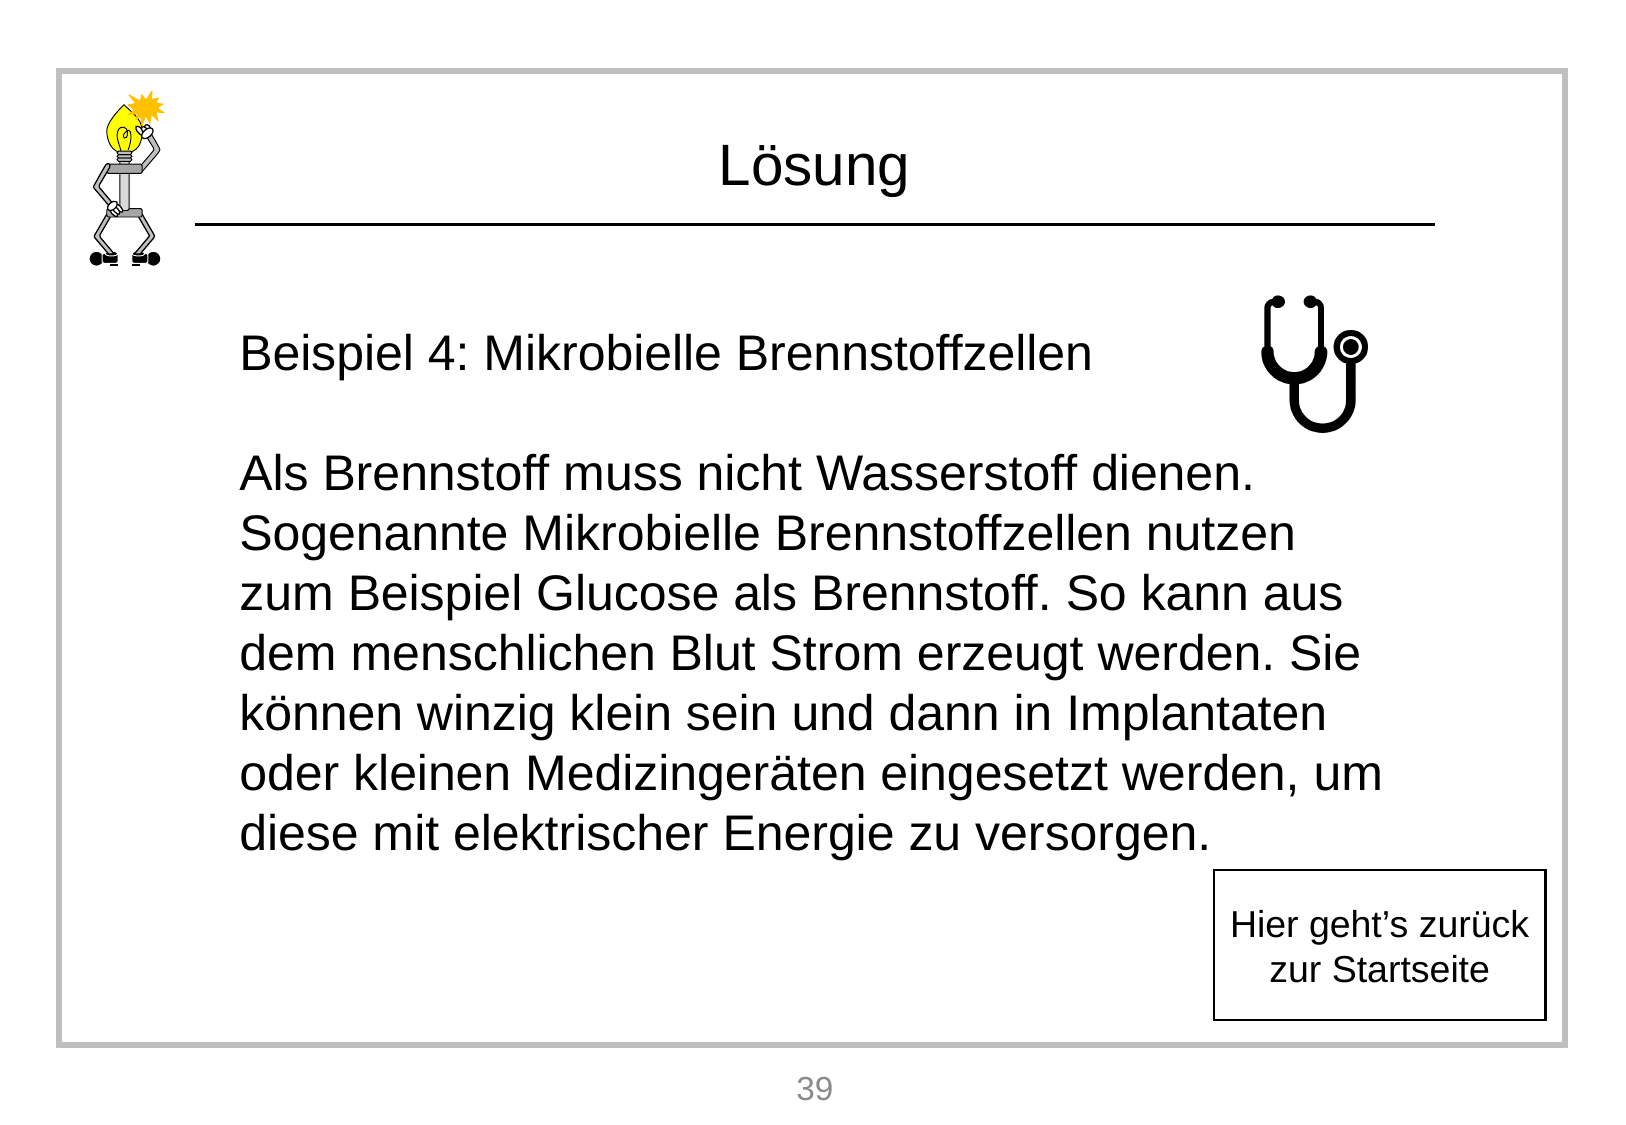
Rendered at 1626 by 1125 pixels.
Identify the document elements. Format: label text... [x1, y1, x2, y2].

text_box Hier geht’s zurück zur Startseite [1213, 869, 1547, 1021]
picture [1239, 288, 1390, 439]
slide_number 39 [631, 1057, 998, 1117]
list Beispiel 4: Mikrobielle Brennstoffzellen Als Brennstoff muss nicht Wasserstoff dienen. Sogenannte Mikrobielle Brennstoffzellen nutzen zum Beispiel Glucose als Brennstoff. So kann aus dem menschlichen Blut Strom erzeugt werden. Sie können winzig klein sein und dann in Implantaten oder kleinen Medizingeräten eingesetzt werden, um diese mit elektrischer Energie zu versorgen. [224, 236, 1406, 945]
